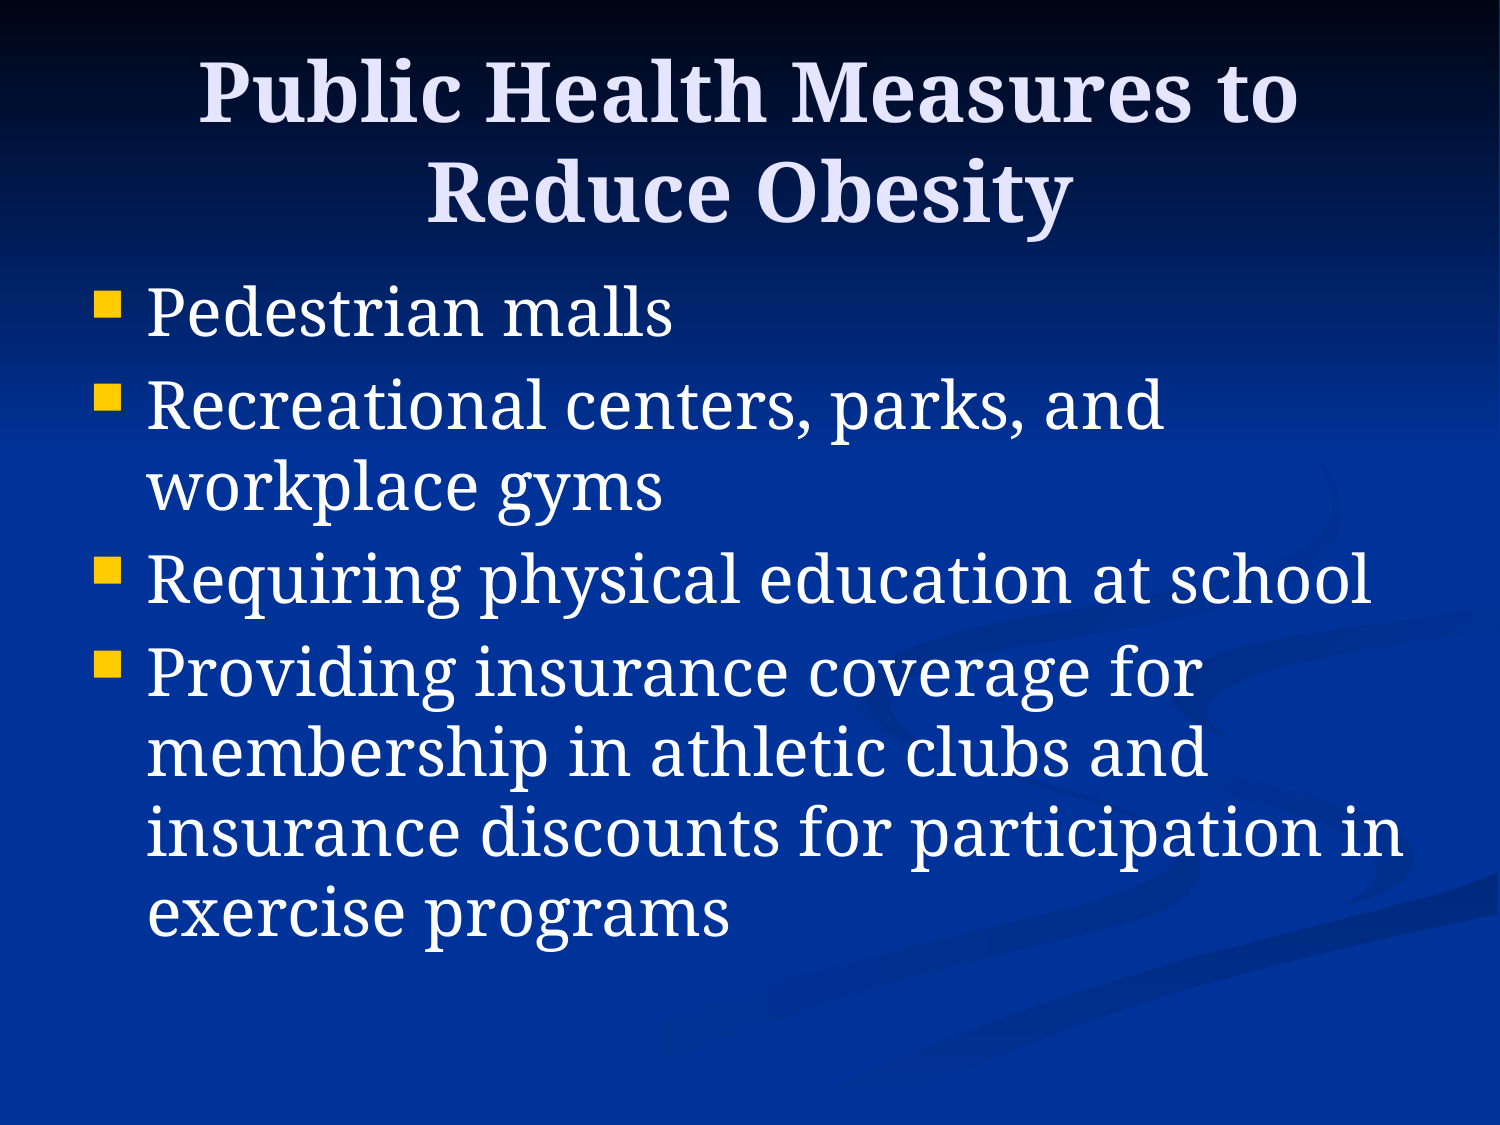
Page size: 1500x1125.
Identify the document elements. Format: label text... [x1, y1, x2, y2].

title Public Health Measures to Reduce Obesity [74, 44, 1426, 233]
list Pedestrian malls Recreational centers, parks, and workplace gyms Requiring physical education at school Providing insurance coverage for membership in athletic clubs and insurance discounts for participation in exercise programs [74, 262, 1426, 1006]
